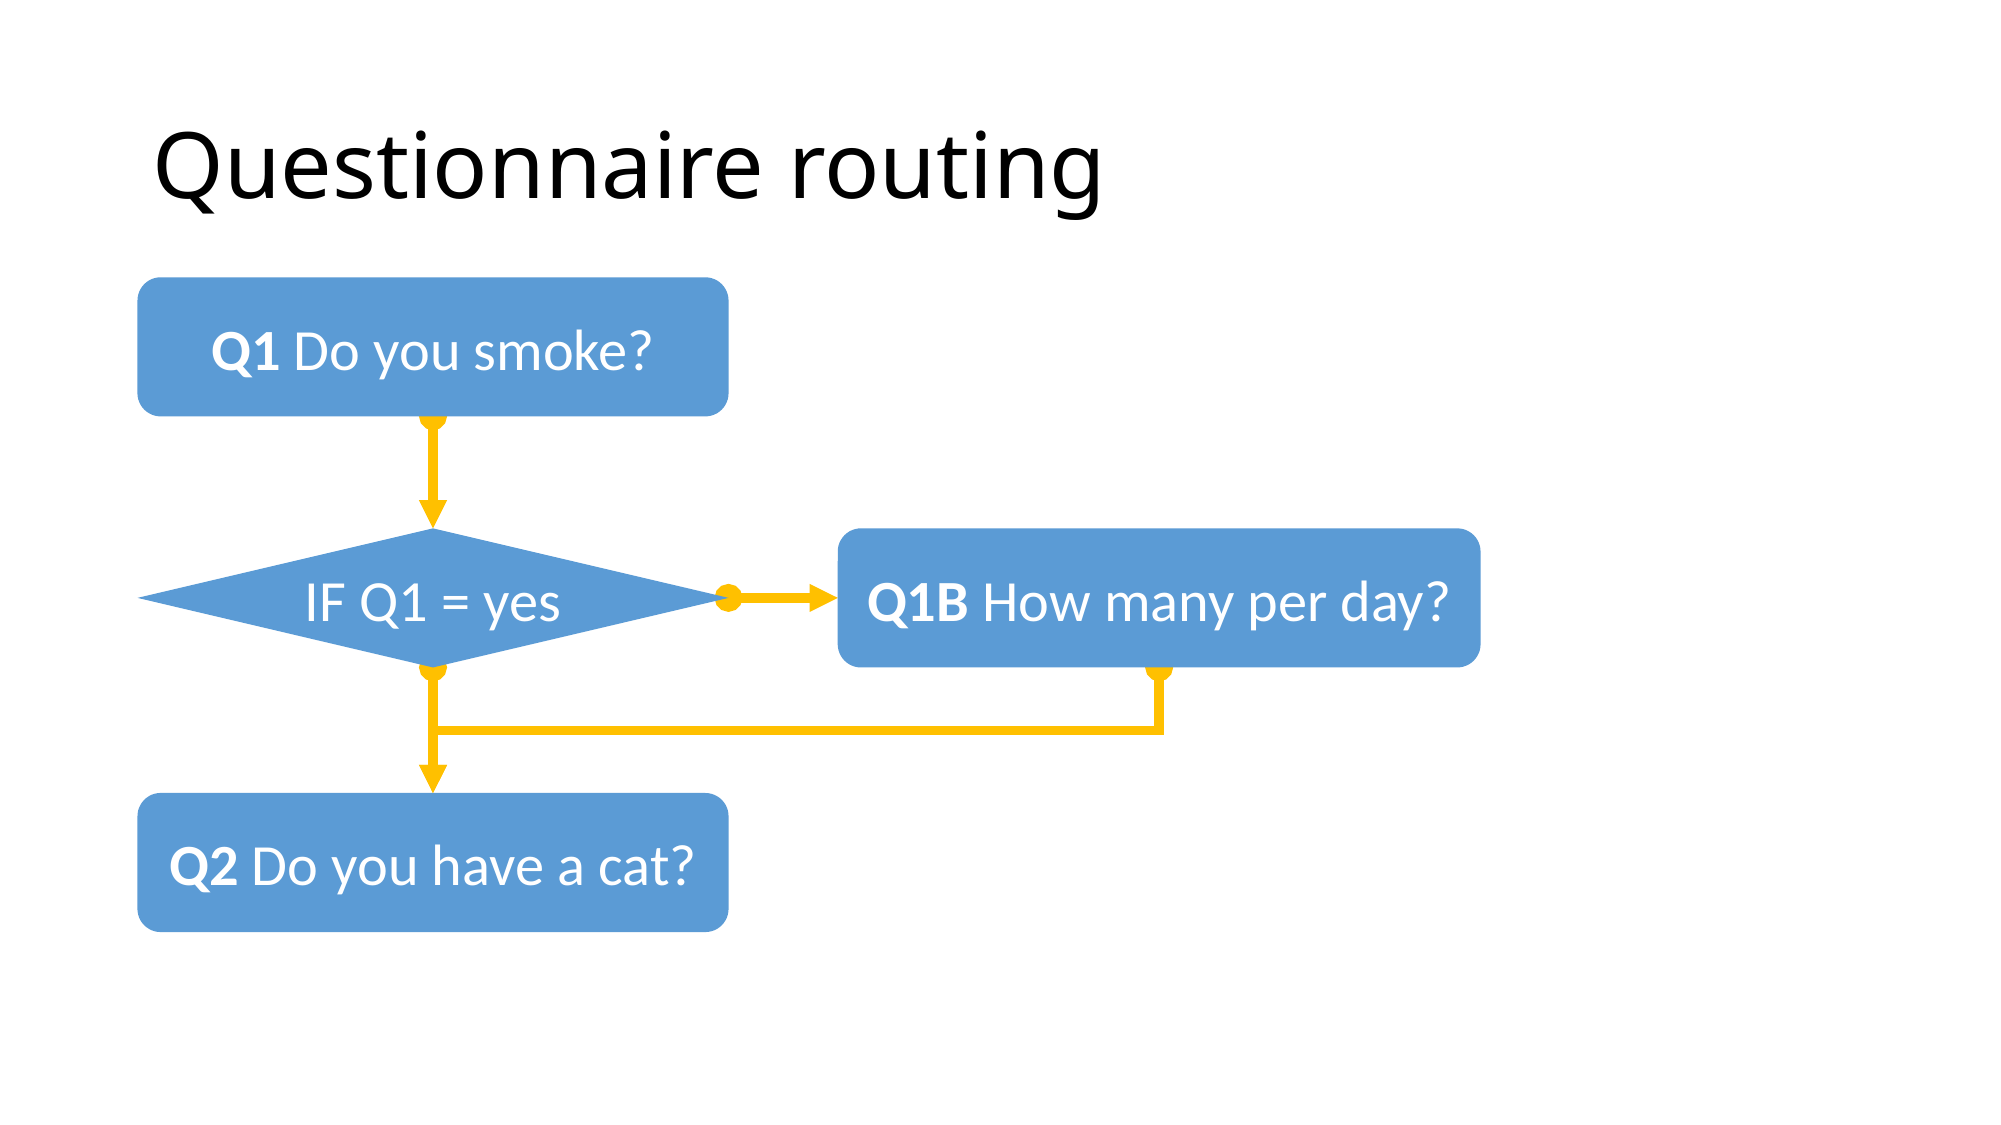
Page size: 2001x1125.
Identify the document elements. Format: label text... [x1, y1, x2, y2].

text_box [733, 367, 859, 1094]
title Questionnaire routing [137, 59, 1863, 278]
text_box IF Q1 = yes [137, 526, 729, 669]
text_box Q1B How many per day? [859, 526, 1483, 670]
text_box Q1 Do you smoke? [135, 275, 731, 418]
text_box Q2 Do you have a cat? [135, 791, 731, 934]
